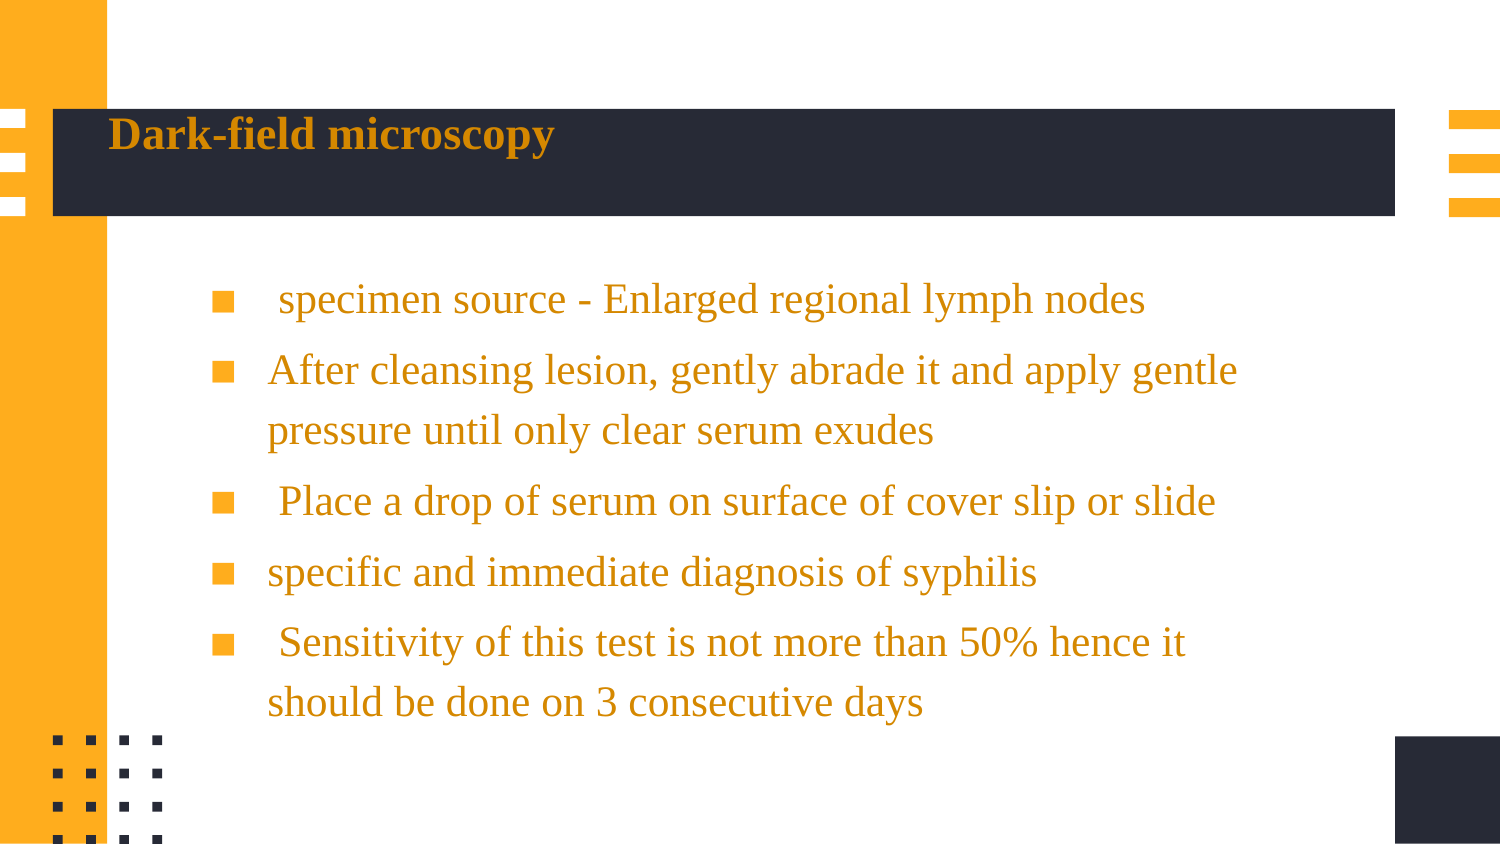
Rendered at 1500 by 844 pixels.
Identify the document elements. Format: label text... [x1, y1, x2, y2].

list specimen source - Enlarged regional lymph nodes After cleansing lesion, gently abrade it and apply gentle pressure until only clear serum exudes Place a drop of serum on surface of cover slip or slide specific and immediate diagnosis of syphilis Sensitivity of this test is not more than 50% hence it should be done on 3 consecutive days [196, 262, 1288, 736]
title Dark-field microscopy [108, 108, 1396, 217]
